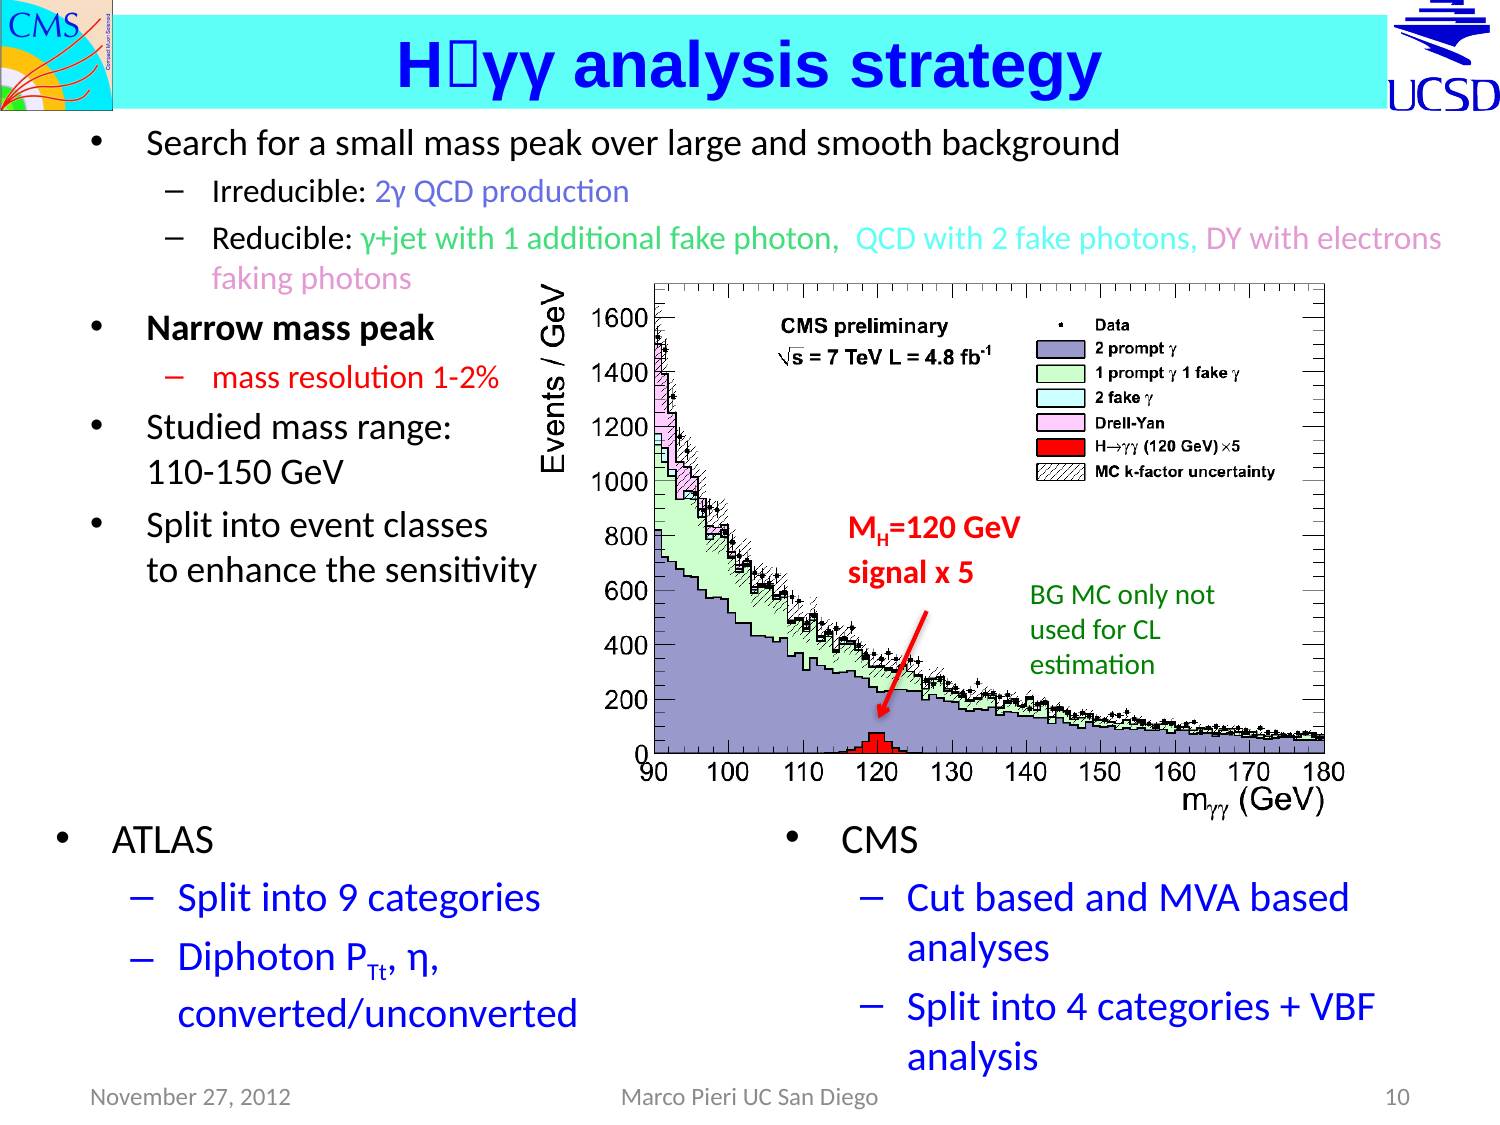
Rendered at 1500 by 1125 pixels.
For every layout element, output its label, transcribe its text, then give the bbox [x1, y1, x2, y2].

footer Marco Pieri UC San Diego [512, 1072, 988, 1118]
slide_number 10 [1074, 1072, 1425, 1118]
title Hγγ analysis strategy [112, 14, 1388, 109]
picture [1387, 0, 1500, 111]
list Search for a small mass peak over large and smooth background Irreducible: 2γ QCD production Reducible: γ+jet with 1 additional fake photon, QCD with 2 fake photons, DY with electrons faking photons Narrow mass peak mass resolution 1-2% Studied mass range: 110-150 GeV Split into event classes to enhance the sensitivity [75, 110, 1470, 690]
picture [0, 0, 113, 111]
text_box CMS Cut based and MVA based analyses Split into 4 categories + VBF analysis [770, 804, 1479, 1125]
text_box ATLAS Split into 9 categories Diphoton PTt, η, converted/unconverted [40, 804, 678, 1125]
picture [518, 255, 1366, 828]
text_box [878, 610, 927, 719]
